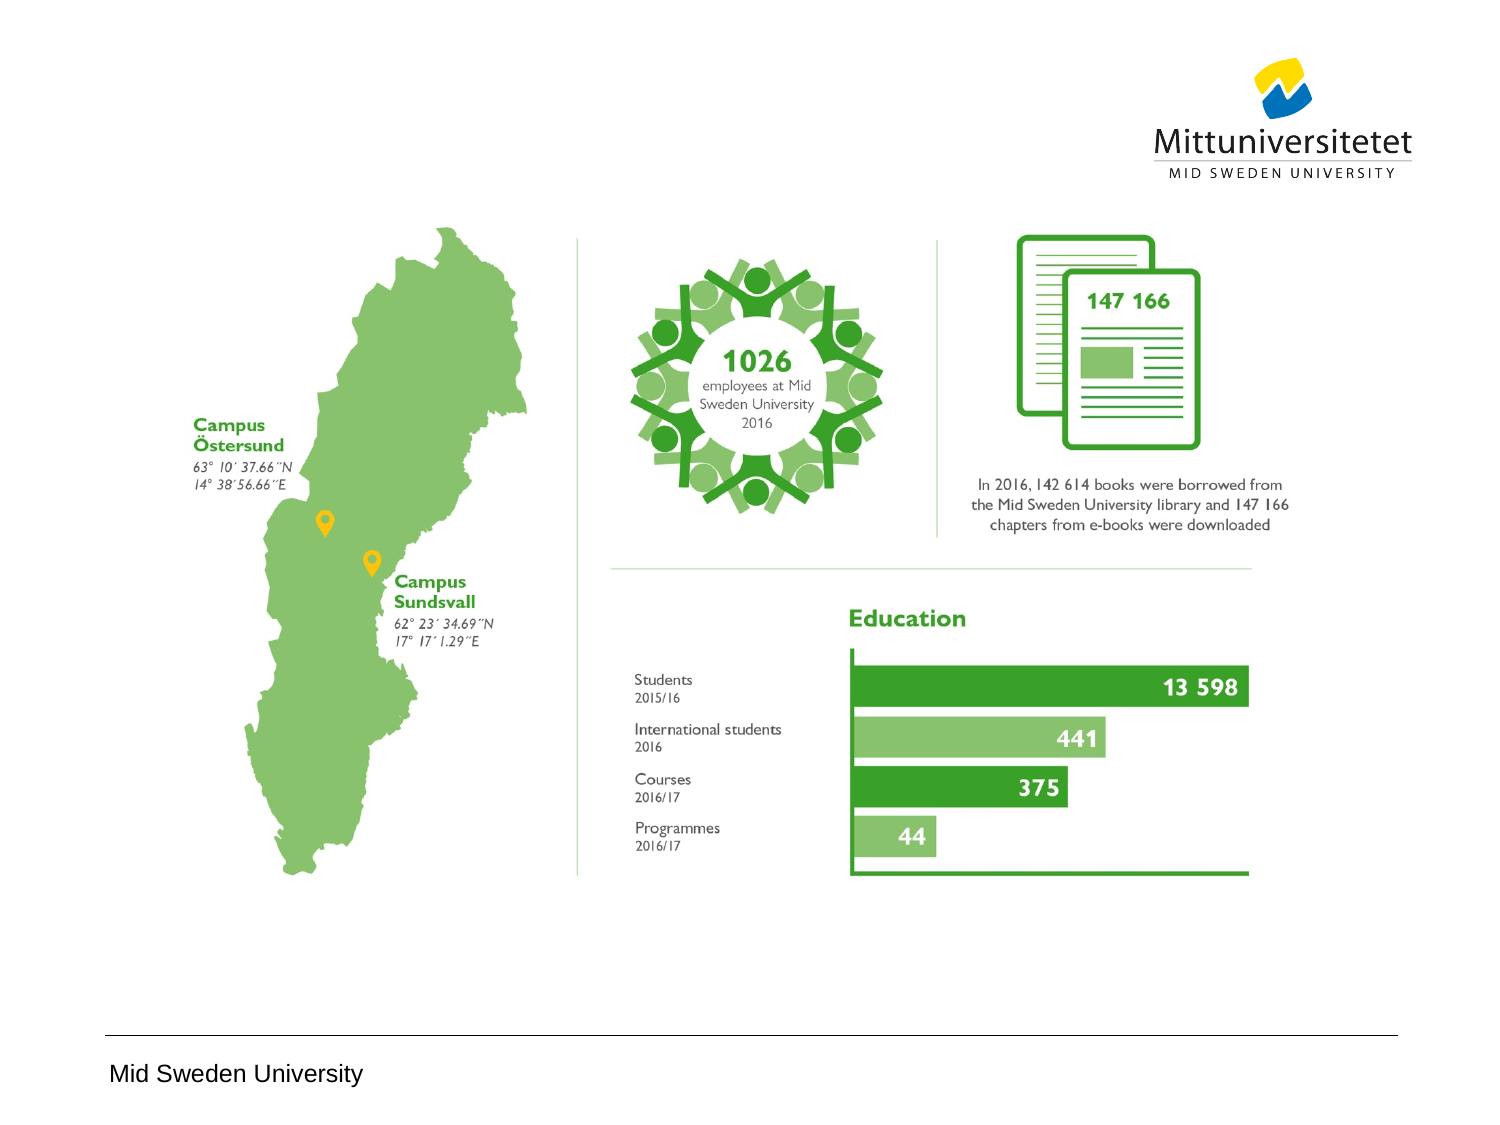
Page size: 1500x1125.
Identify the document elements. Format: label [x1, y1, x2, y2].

picture [1154, 58, 1412, 178]
picture [129, 206, 1370, 919]
